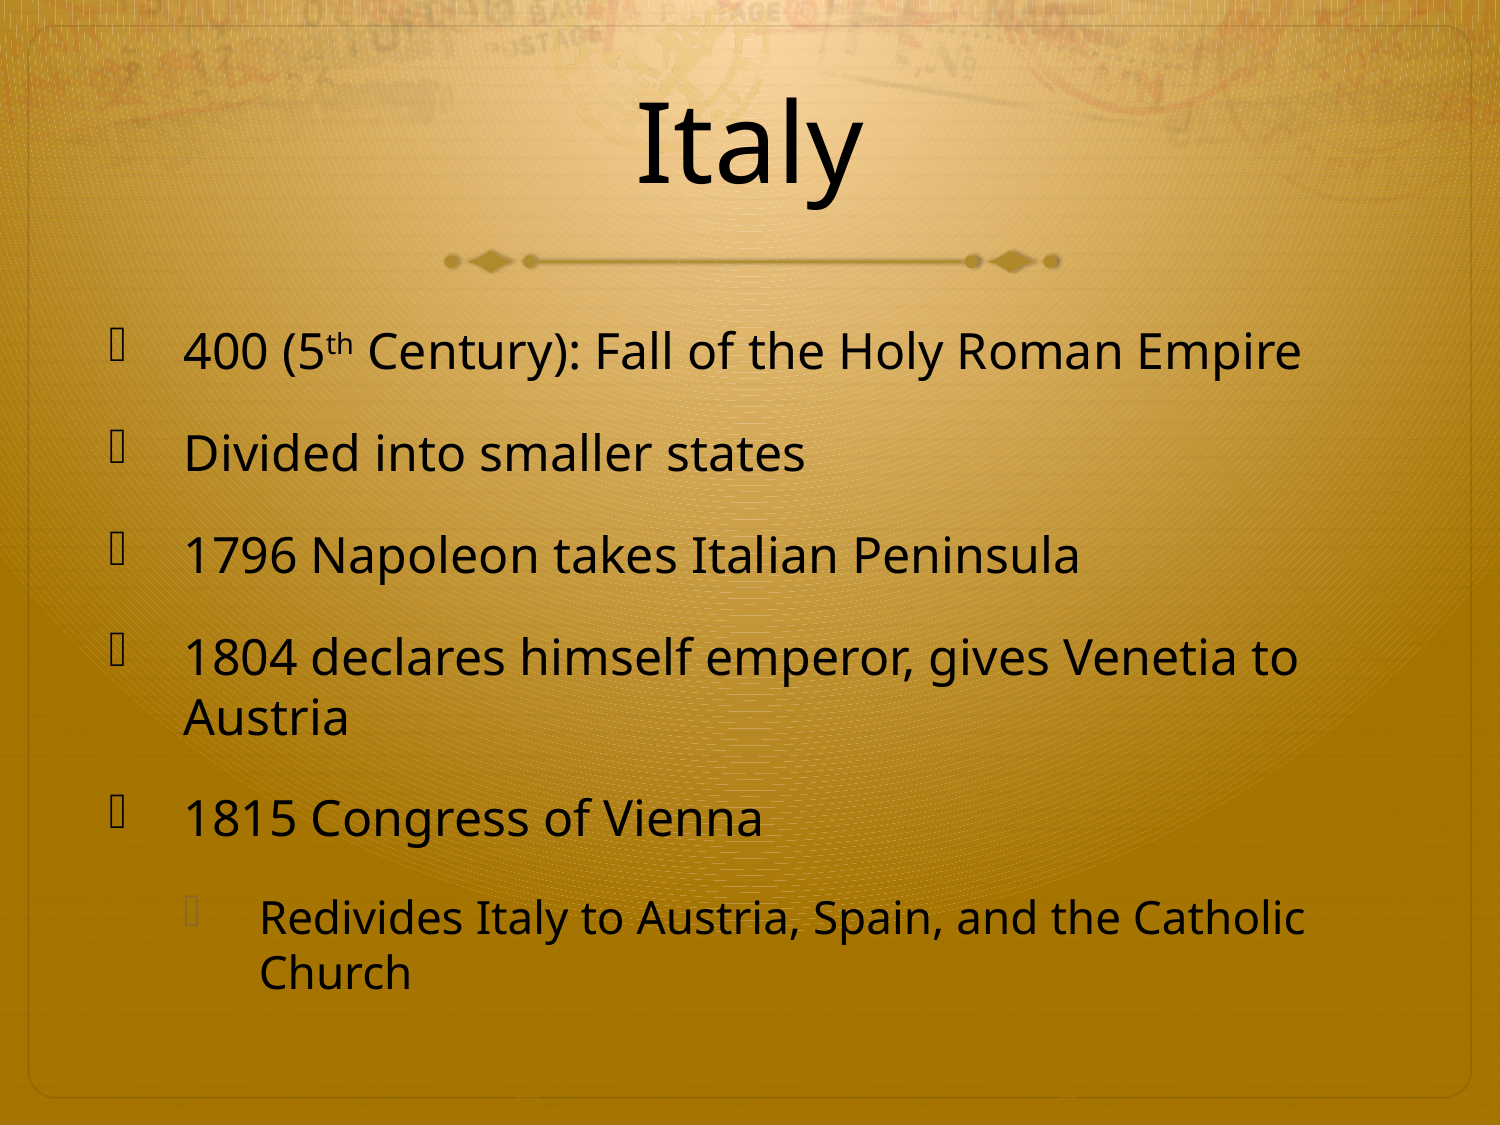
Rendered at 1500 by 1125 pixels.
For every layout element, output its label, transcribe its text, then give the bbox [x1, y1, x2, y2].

title Italy [93, 45, 1407, 233]
picture [0, 0, 1500, 1125]
list 400 (5th Century): Fall of the Holy Roman Empire Divided into smaller states 1796 Napoleon takes Italian Peninsula 1804 declares himself emperor, gives Venetia to Austria 1815 Congress of Vienna Redivides Italy to Austria, Spain, and the Catholic Church [93, 312, 1407, 988]
